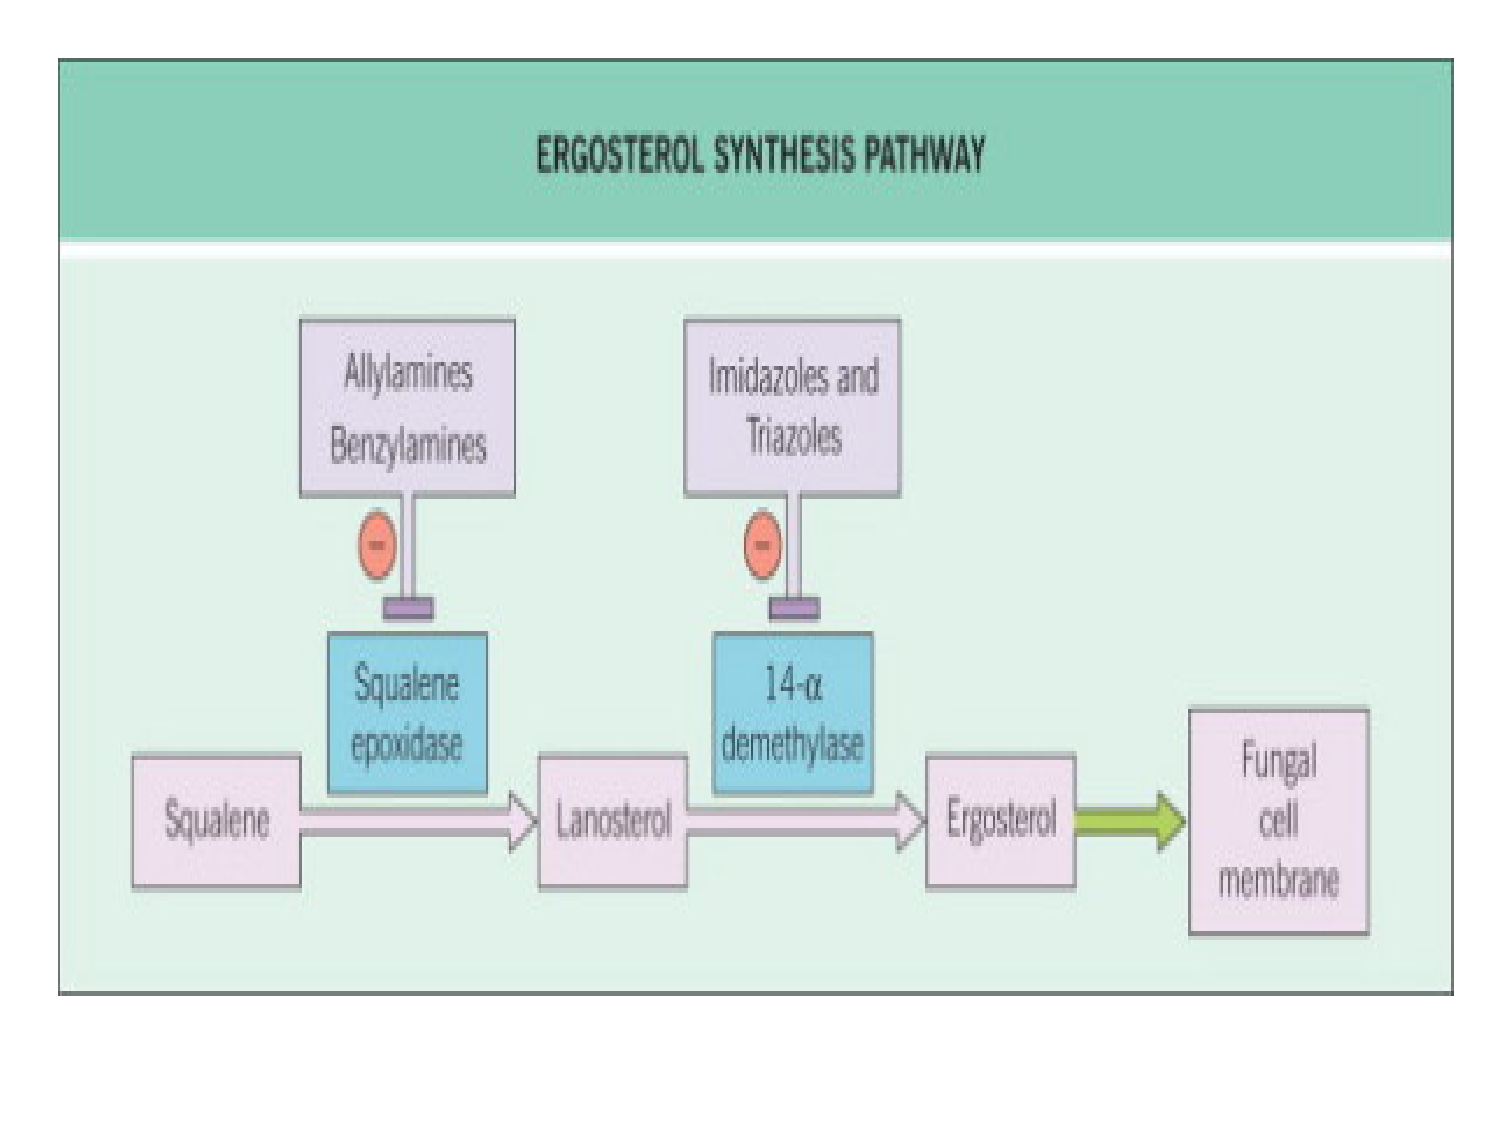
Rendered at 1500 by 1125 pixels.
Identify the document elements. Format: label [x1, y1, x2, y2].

list [58, 58, 1454, 997]
